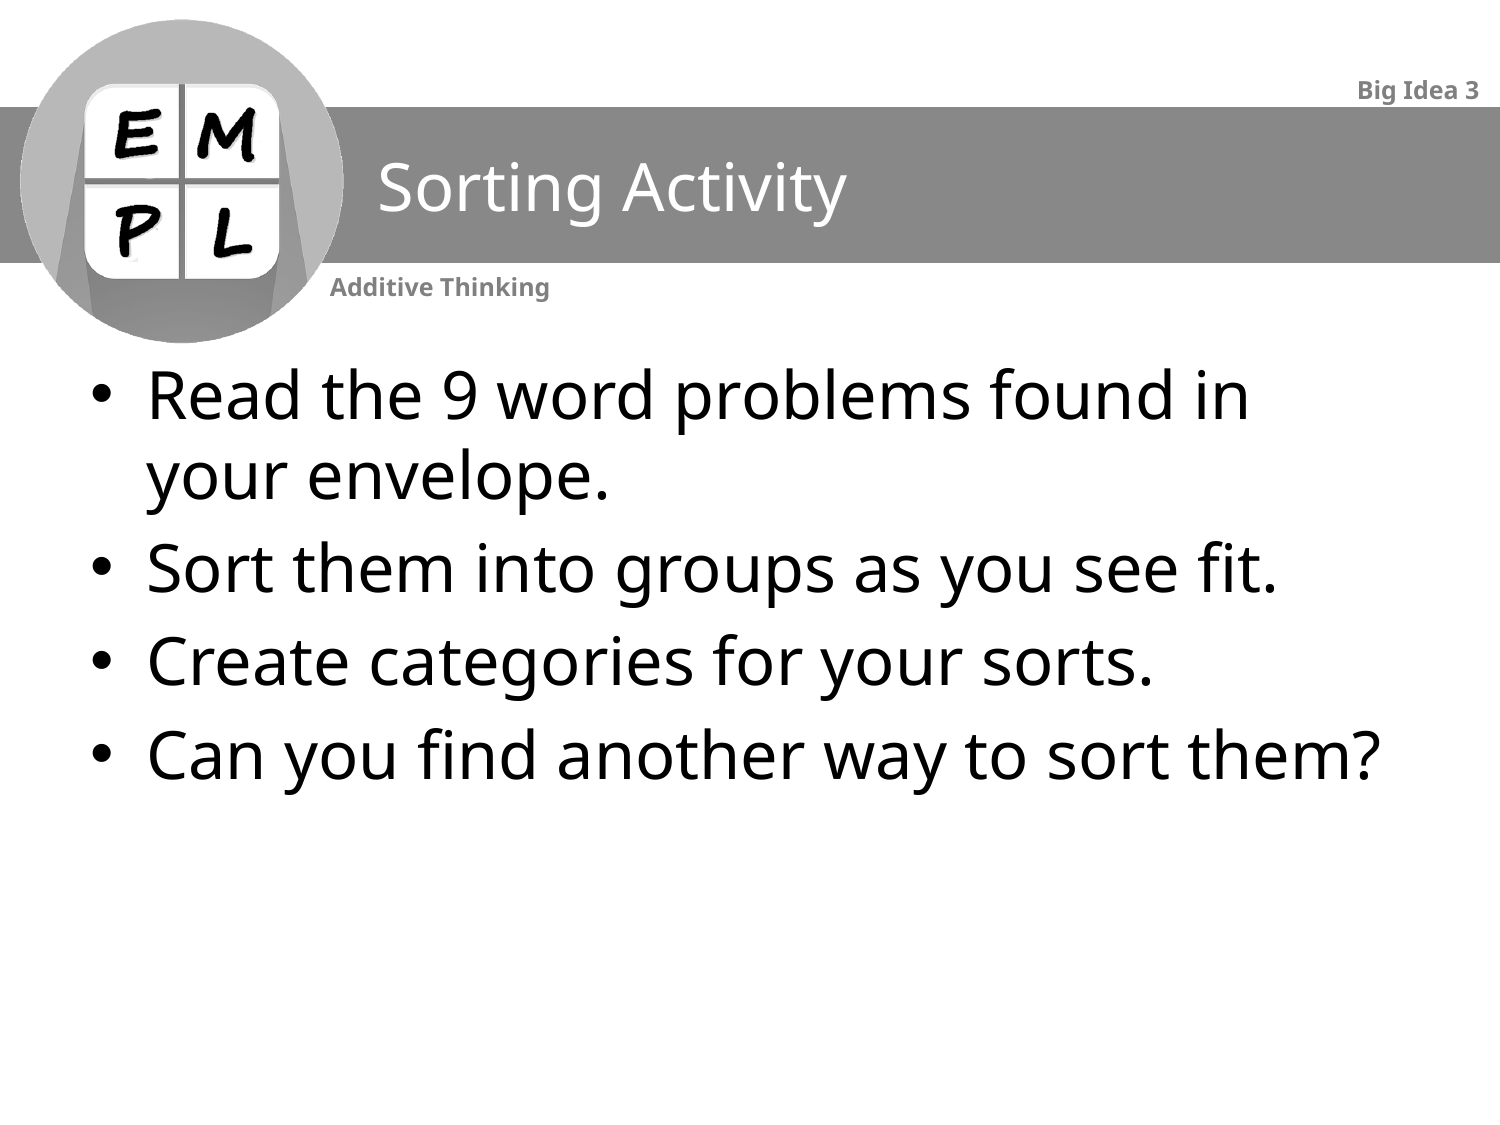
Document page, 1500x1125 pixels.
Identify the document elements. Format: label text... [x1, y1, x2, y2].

title Sorting Activity [362, 91, 1500, 279]
list Read the 9 word problems found in your envelope. Sort them into groups as you see fit. Create categories for your sorts. Can you find another way to sort them? [75, 345, 1425, 1088]
picture [0, 0, 363, 363]
